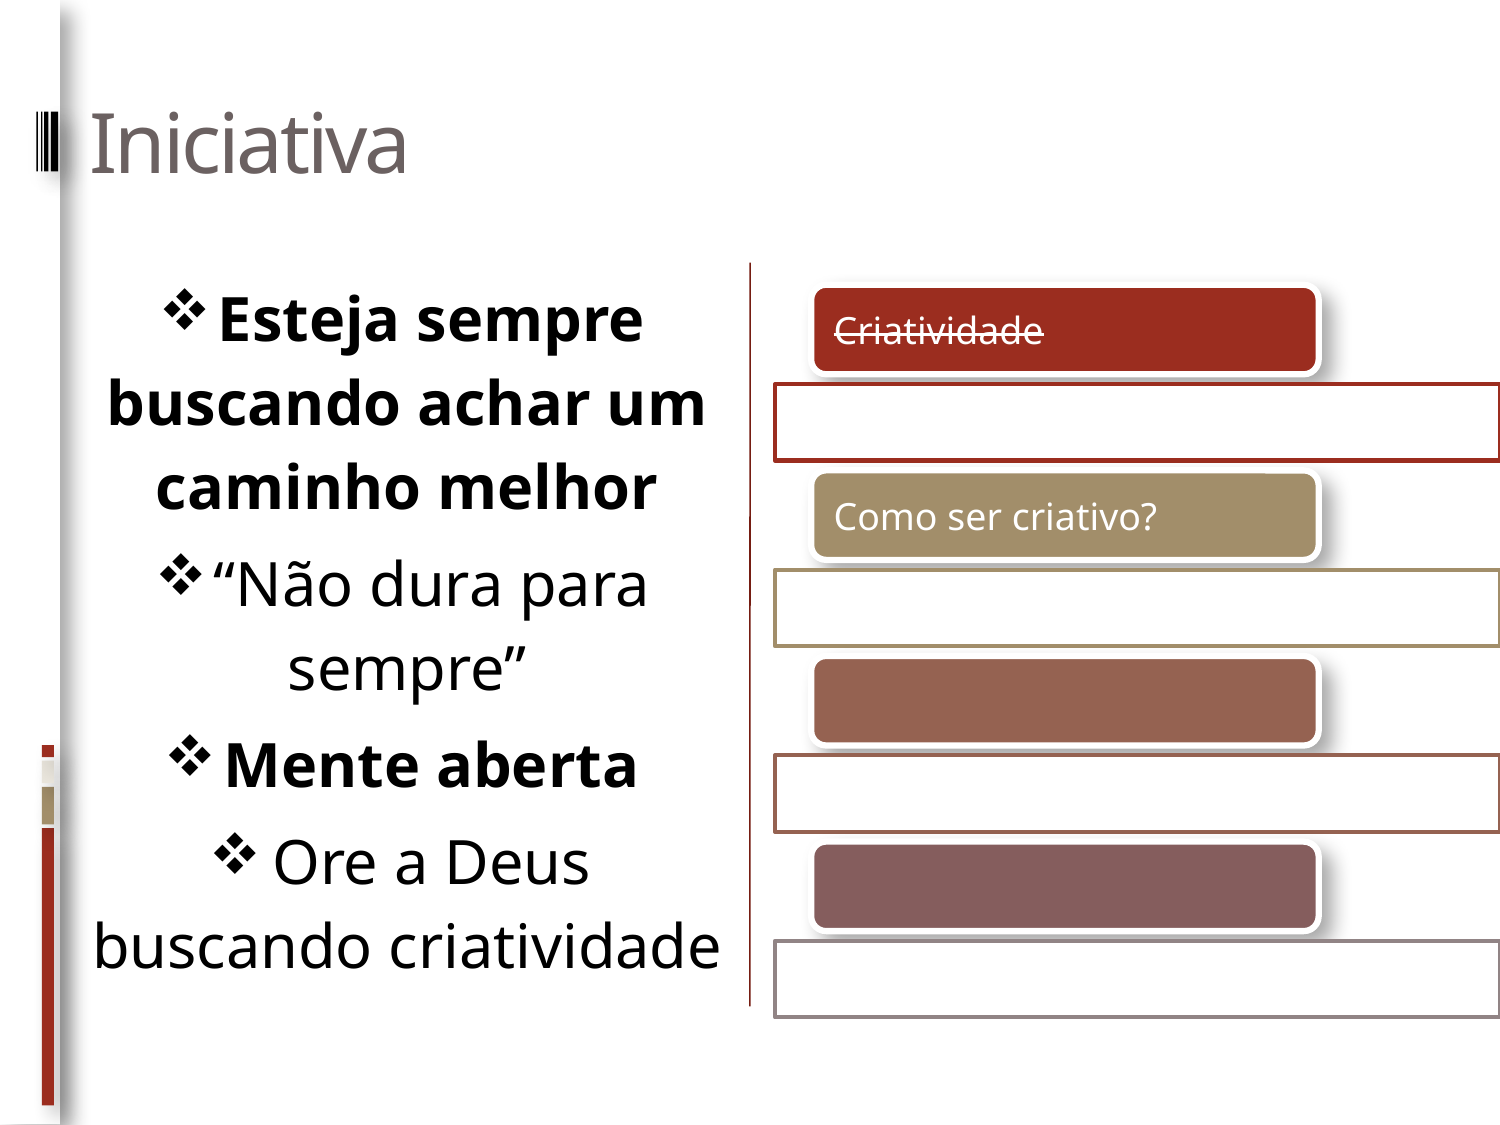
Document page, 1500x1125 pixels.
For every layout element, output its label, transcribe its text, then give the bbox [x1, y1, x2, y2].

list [774, 274, 1500, 1018]
list Esteja sempre buscando achar um caminho melhor “Não dura para sempre” Mente aberta Ore a Deus buscando criatividade [76, 262, 739, 1005]
title Iniciativa [75, 34, 1425, 247]
